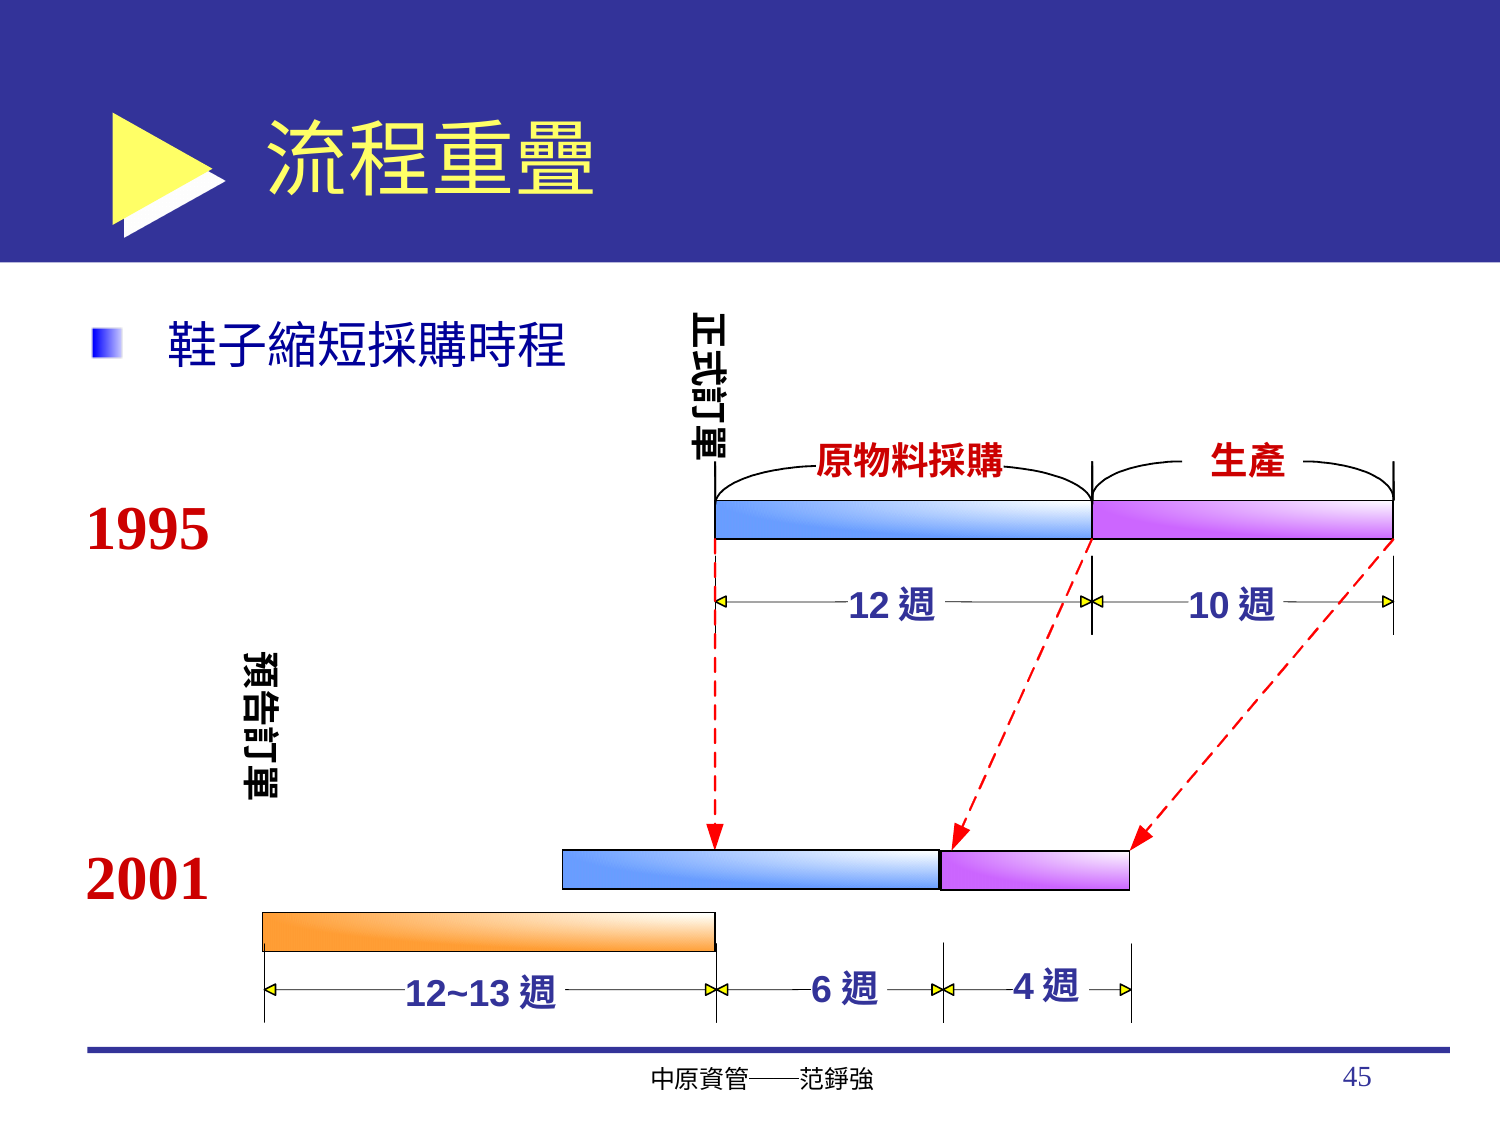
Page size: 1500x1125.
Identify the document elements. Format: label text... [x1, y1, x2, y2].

text_box 12~13週 [405, 969, 566, 1015]
text_box [1120, 984, 1132, 996]
text_box [1382, 596, 1394, 607]
text_box 10週 [1188, 580, 1284, 626]
text_box 2001 [85, 837, 211, 913]
text_box [1307, 627, 1319, 641]
text_box [1262, 681, 1274, 694]
text_box [715, 465, 816, 500]
text_box [1027, 667, 1035, 682]
text_box [1171, 788, 1183, 801]
text_box [988, 753, 996, 768]
picture [562, 849, 940, 889]
text_box [1217, 734, 1228, 747]
text_box [962, 817, 968, 826]
text_box [1383, 539, 1395, 551]
text_box [1146, 823, 1153, 831]
text_box [1232, 716, 1243, 730]
text_box [1247, 699, 1258, 712]
text_box [1368, 556, 1379, 569]
text_box [942, 984, 954, 996]
text_box [1075, 559, 1083, 575]
text_box [1007, 710, 1016, 725]
text_box [1201, 752, 1213, 765]
slide_number 45 [1074, 1050, 1388, 1125]
picture [715, 500, 1394, 540]
text_box [1056, 602, 1064, 618]
text_box [1093, 461, 1183, 500]
text_box [1353, 574, 1364, 587]
text_box [932, 984, 942, 996]
text_box [706, 823, 724, 849]
text_box [1277, 663, 1289, 676]
picture [262, 912, 715, 952]
text_box 4週 [1012, 962, 1089, 1008]
picture [941, 850, 1130, 890]
text_box [1046, 624, 1054, 639]
text_box 生產 [1210, 436, 1295, 482]
text_box 原物料採購 [816, 436, 1004, 482]
text_box [997, 731, 1006, 747]
text_box [1129, 824, 1154, 851]
text_box [717, 984, 728, 996]
text_box [969, 796, 977, 811]
text_box [978, 774, 987, 790]
text_box [951, 822, 971, 850]
text_box [1065, 581, 1074, 596]
text_box [1004, 466, 1092, 500]
text_box [1085, 540, 1093, 553]
text_box [705, 984, 717, 996]
text_box [1303, 461, 1394, 500]
text_box [1337, 591, 1349, 605]
text_box 預告訂單 [239, 627, 285, 826]
text_box [716, 596, 727, 607]
text_box 正式訂單 [687, 287, 733, 486]
text_box [1156, 805, 1168, 819]
text_box [1036, 645, 1045, 661]
text_box [1091, 596, 1103, 607]
text_box [1322, 610, 1334, 623]
text_box 12週 [848, 580, 945, 626]
text_box [264, 984, 276, 996]
list 鞋子縮短採購時程 [75, 312, 613, 425]
text_box 6週 [811, 965, 888, 1011]
text_box [1292, 645, 1304, 658]
text_box [1017, 688, 1025, 704]
text_box [1080, 596, 1091, 607]
text_box [1186, 770, 1198, 783]
text_box 1995 [85, 486, 211, 562]
picture [90, 326, 126, 362]
title 流程重疊 [249, 62, 1388, 250]
